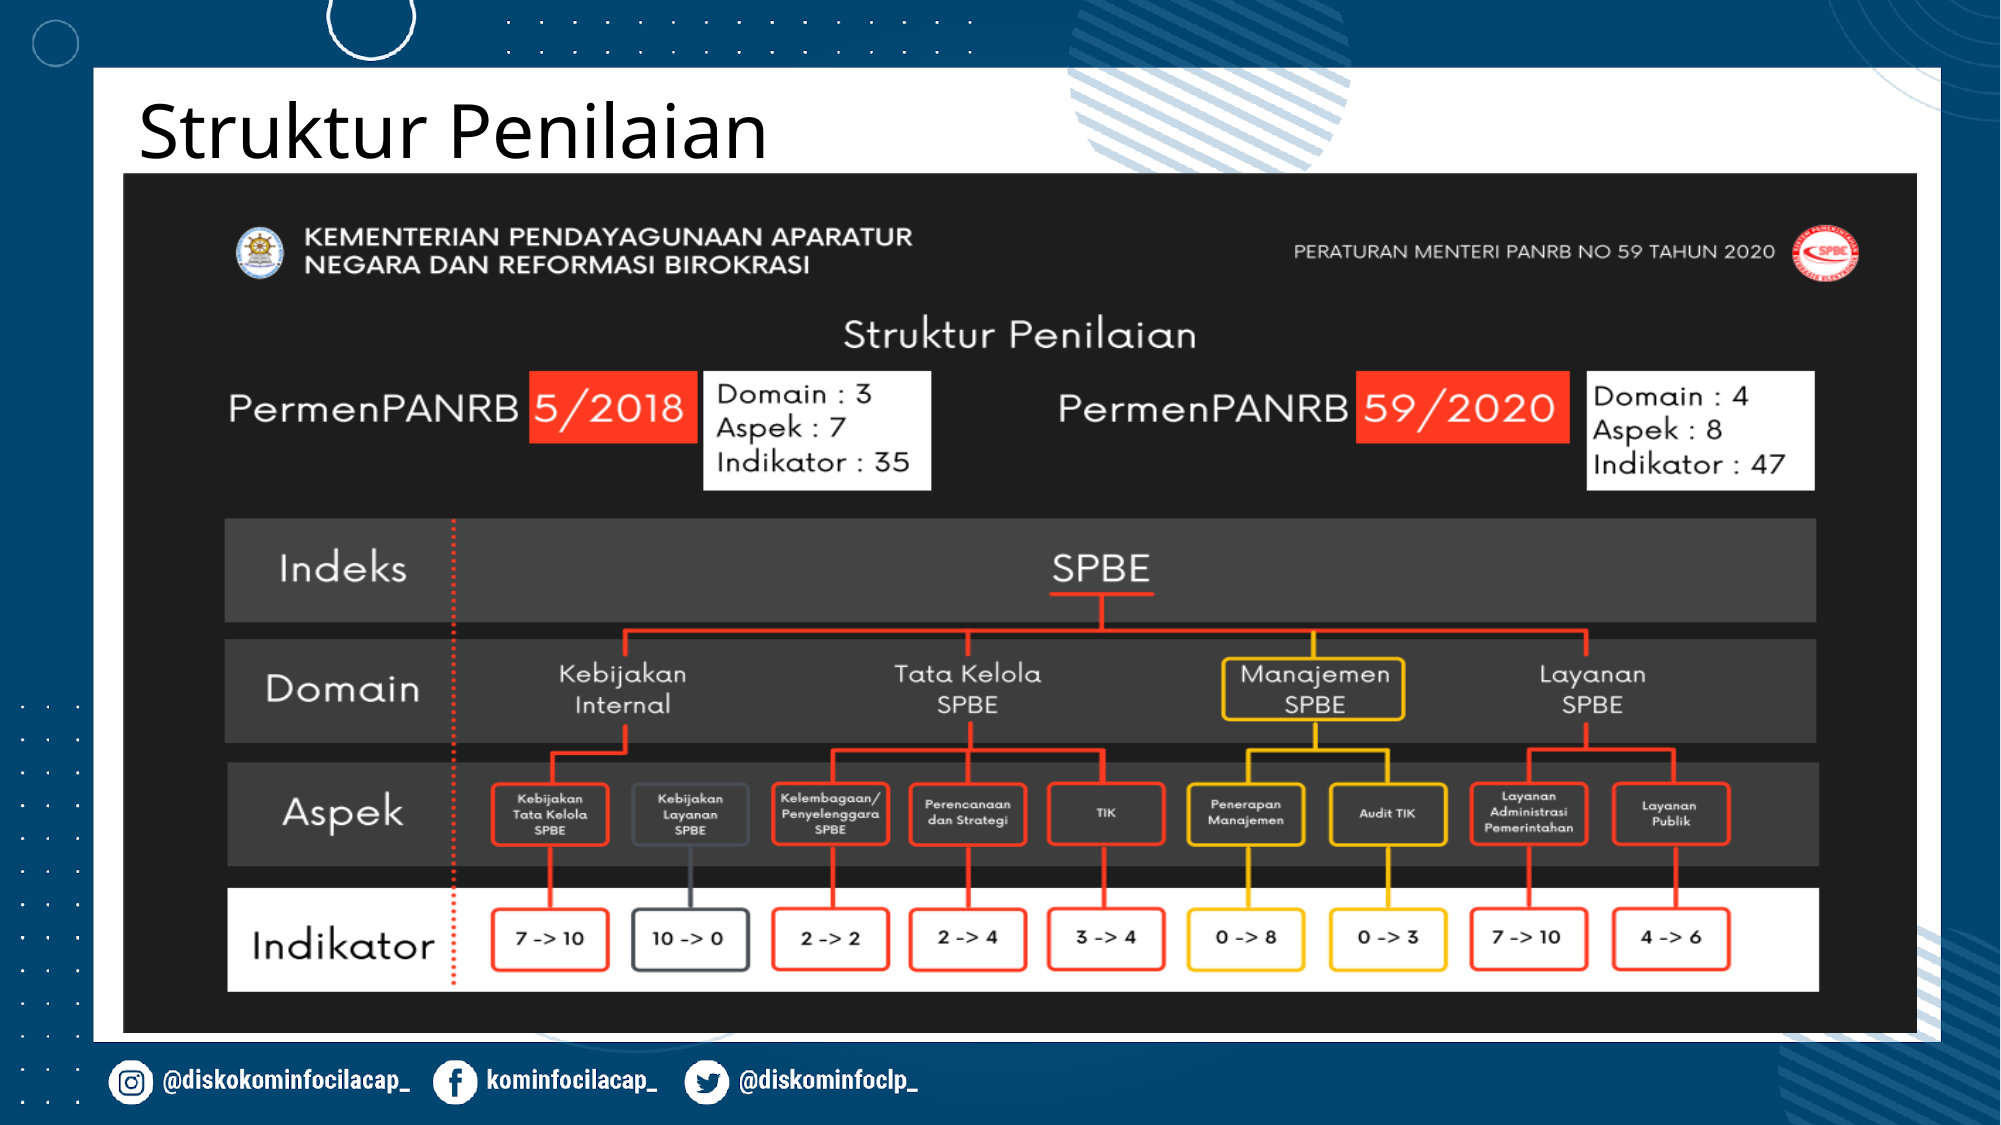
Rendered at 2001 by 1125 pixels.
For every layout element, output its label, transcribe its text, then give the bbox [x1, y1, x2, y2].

title Struktur Penilaian [123, 85, 1849, 173]
picture [0, 0, 2001, 1125]
